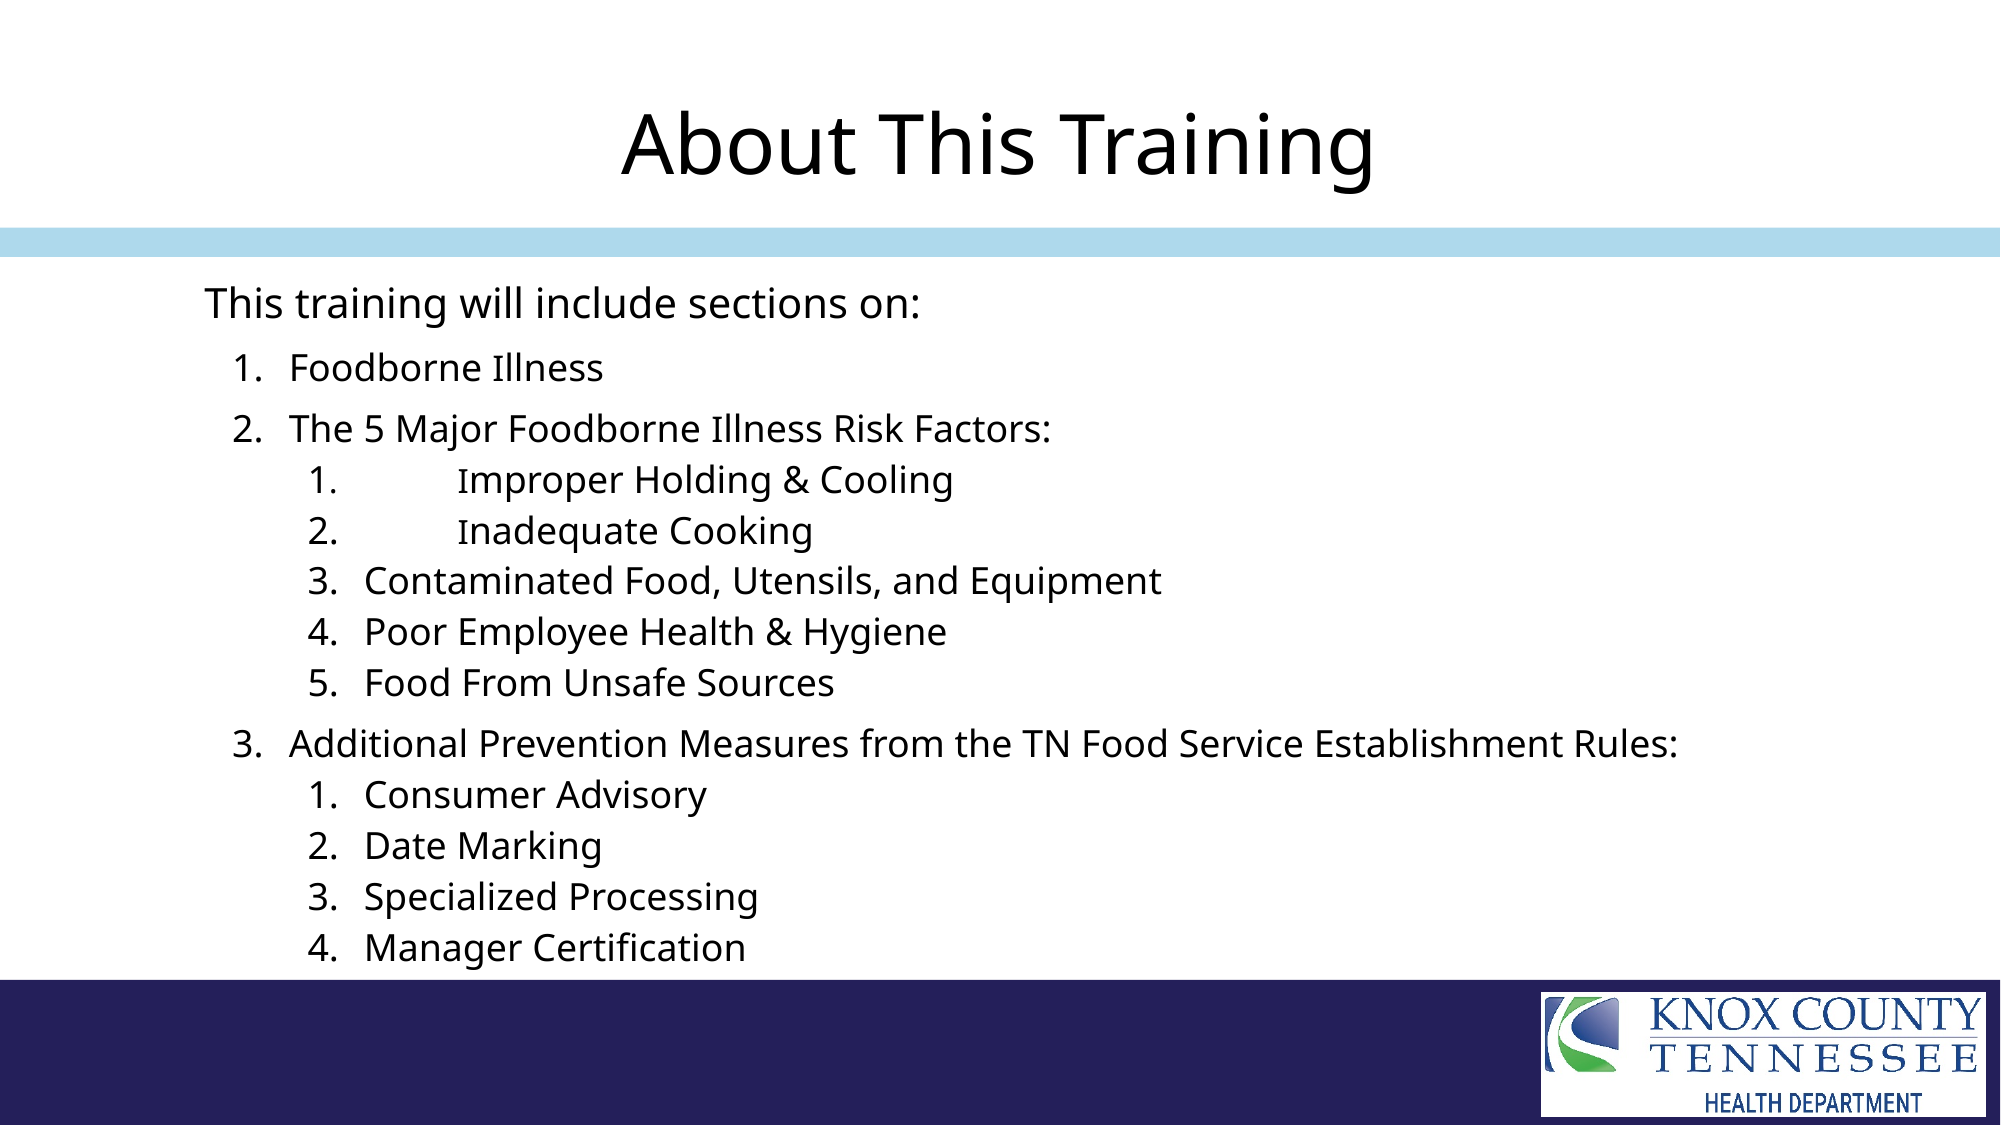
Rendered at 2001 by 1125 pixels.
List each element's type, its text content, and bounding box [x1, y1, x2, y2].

picture [0, 0, 2001, 1125]
title About This Training [137, 39, 1863, 227]
list This training will include sections on: Foodborne Illness The 5 Major Foodborne Illness Risk Factors: 1. Improper Holding & Cooling 2. Inadequate Cooking Contaminated Food, Utensils, and Equipment Poor Employee Health & Hygiene Food From Unsafe Sources Additional Prevention Measures from the TN Food Service Establishment Rules: Consumer Advisory Date Marking Specialized Processing Manager Certification [189, 275, 1846, 1012]
text_box [0, 227, 2000, 258]
